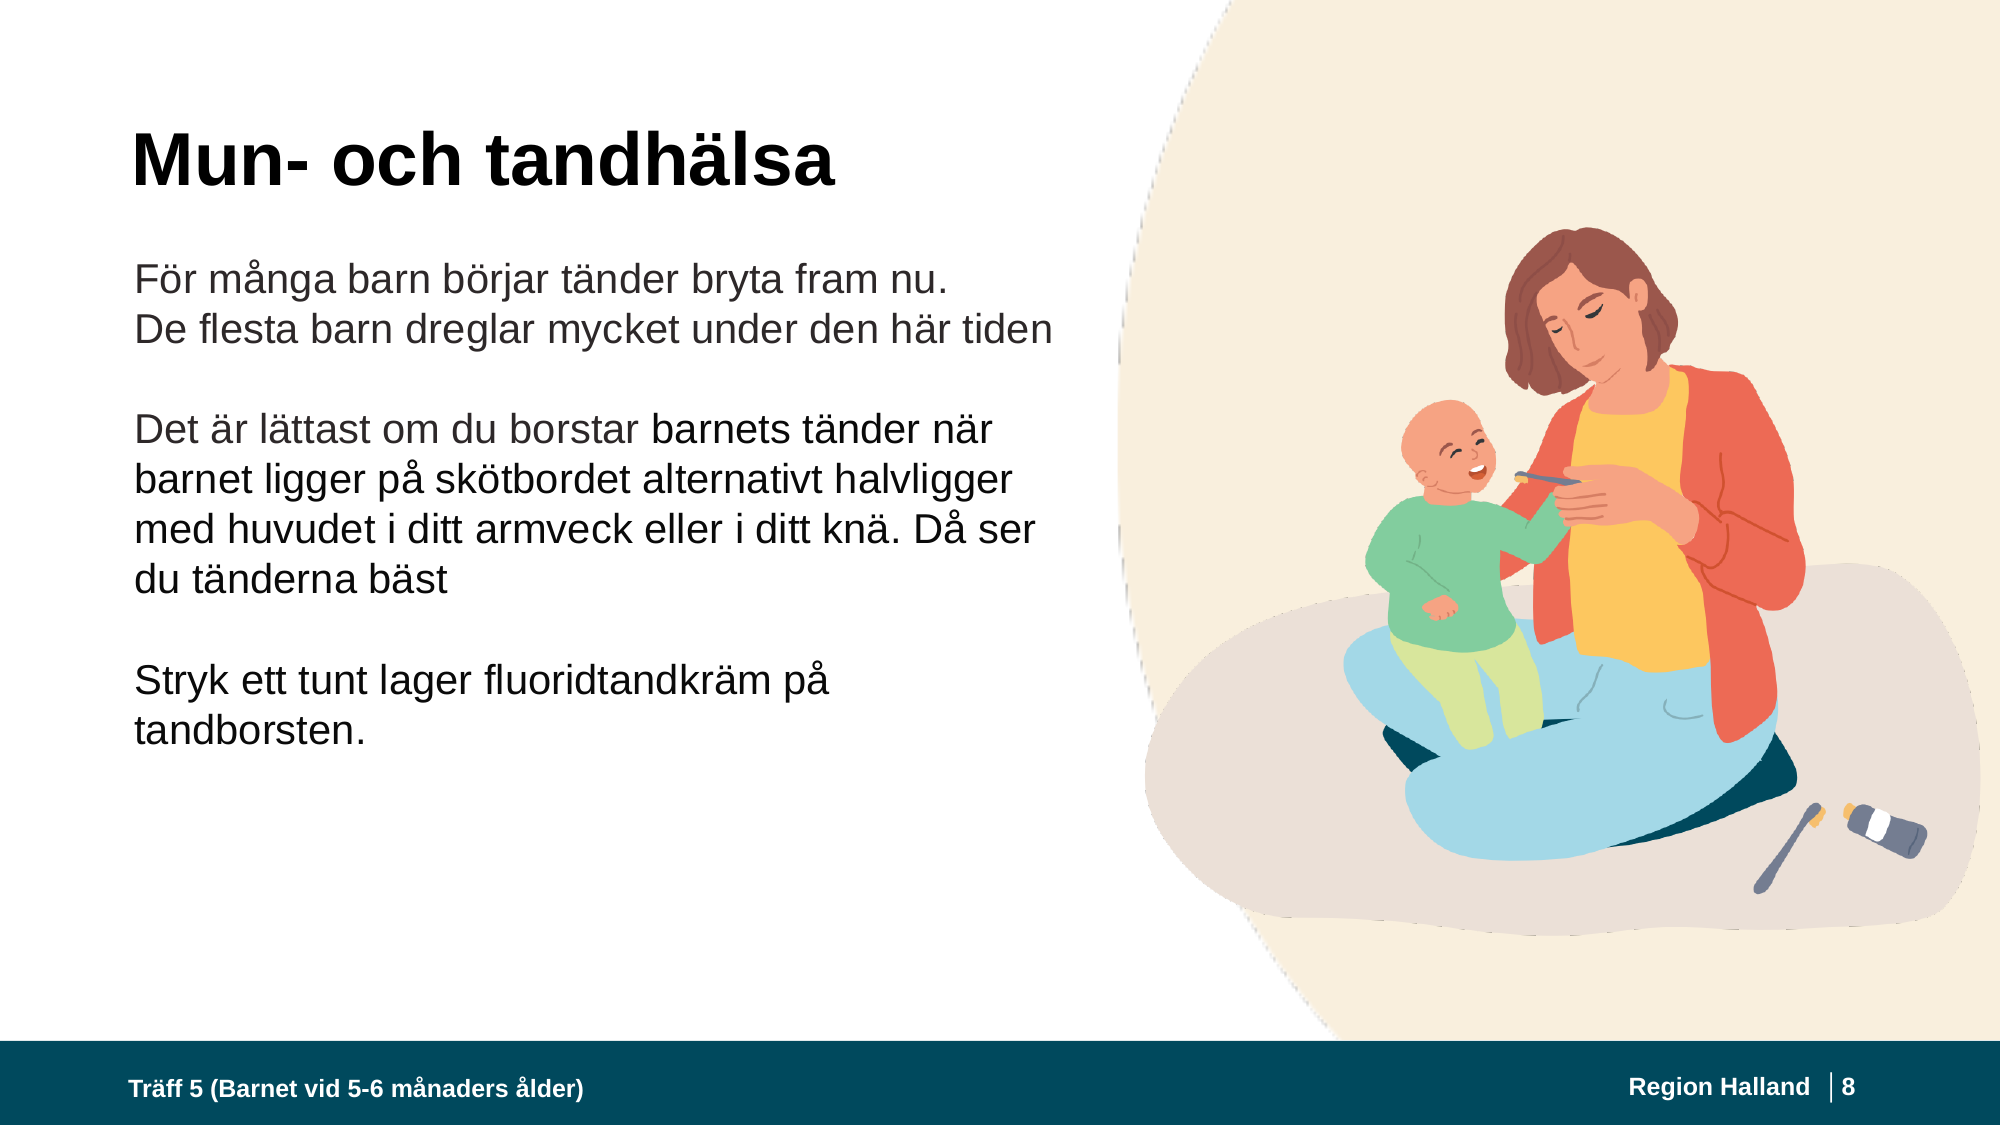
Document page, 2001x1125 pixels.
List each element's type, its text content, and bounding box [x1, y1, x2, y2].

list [1015, 0, 2000, 1086]
title Mun- och tandhälsa [131, 54, 1015, 244]
slide_number Region Halland │ [1604, 1086, 1841, 1112]
text_box För många barn börjar tänder bryta fram nu. De flesta barn dreglar mycket under den här tiden Det är lättast om du borstar barnets tänder när barnet ligger på skötbordet alternativt halvligger med huvudet i ditt armveck eller i ditt knä. Då ser du tänderna bäst Stryk ett tunt lager fluoridtandkräm på tandborsten. [119, 244, 1071, 1125]
text_box Träff 5 (Barnet vid 5-6 månaders ålder) [113, 1065, 914, 1125]
slide_number 8 [1841, 1086, 1878, 1112]
